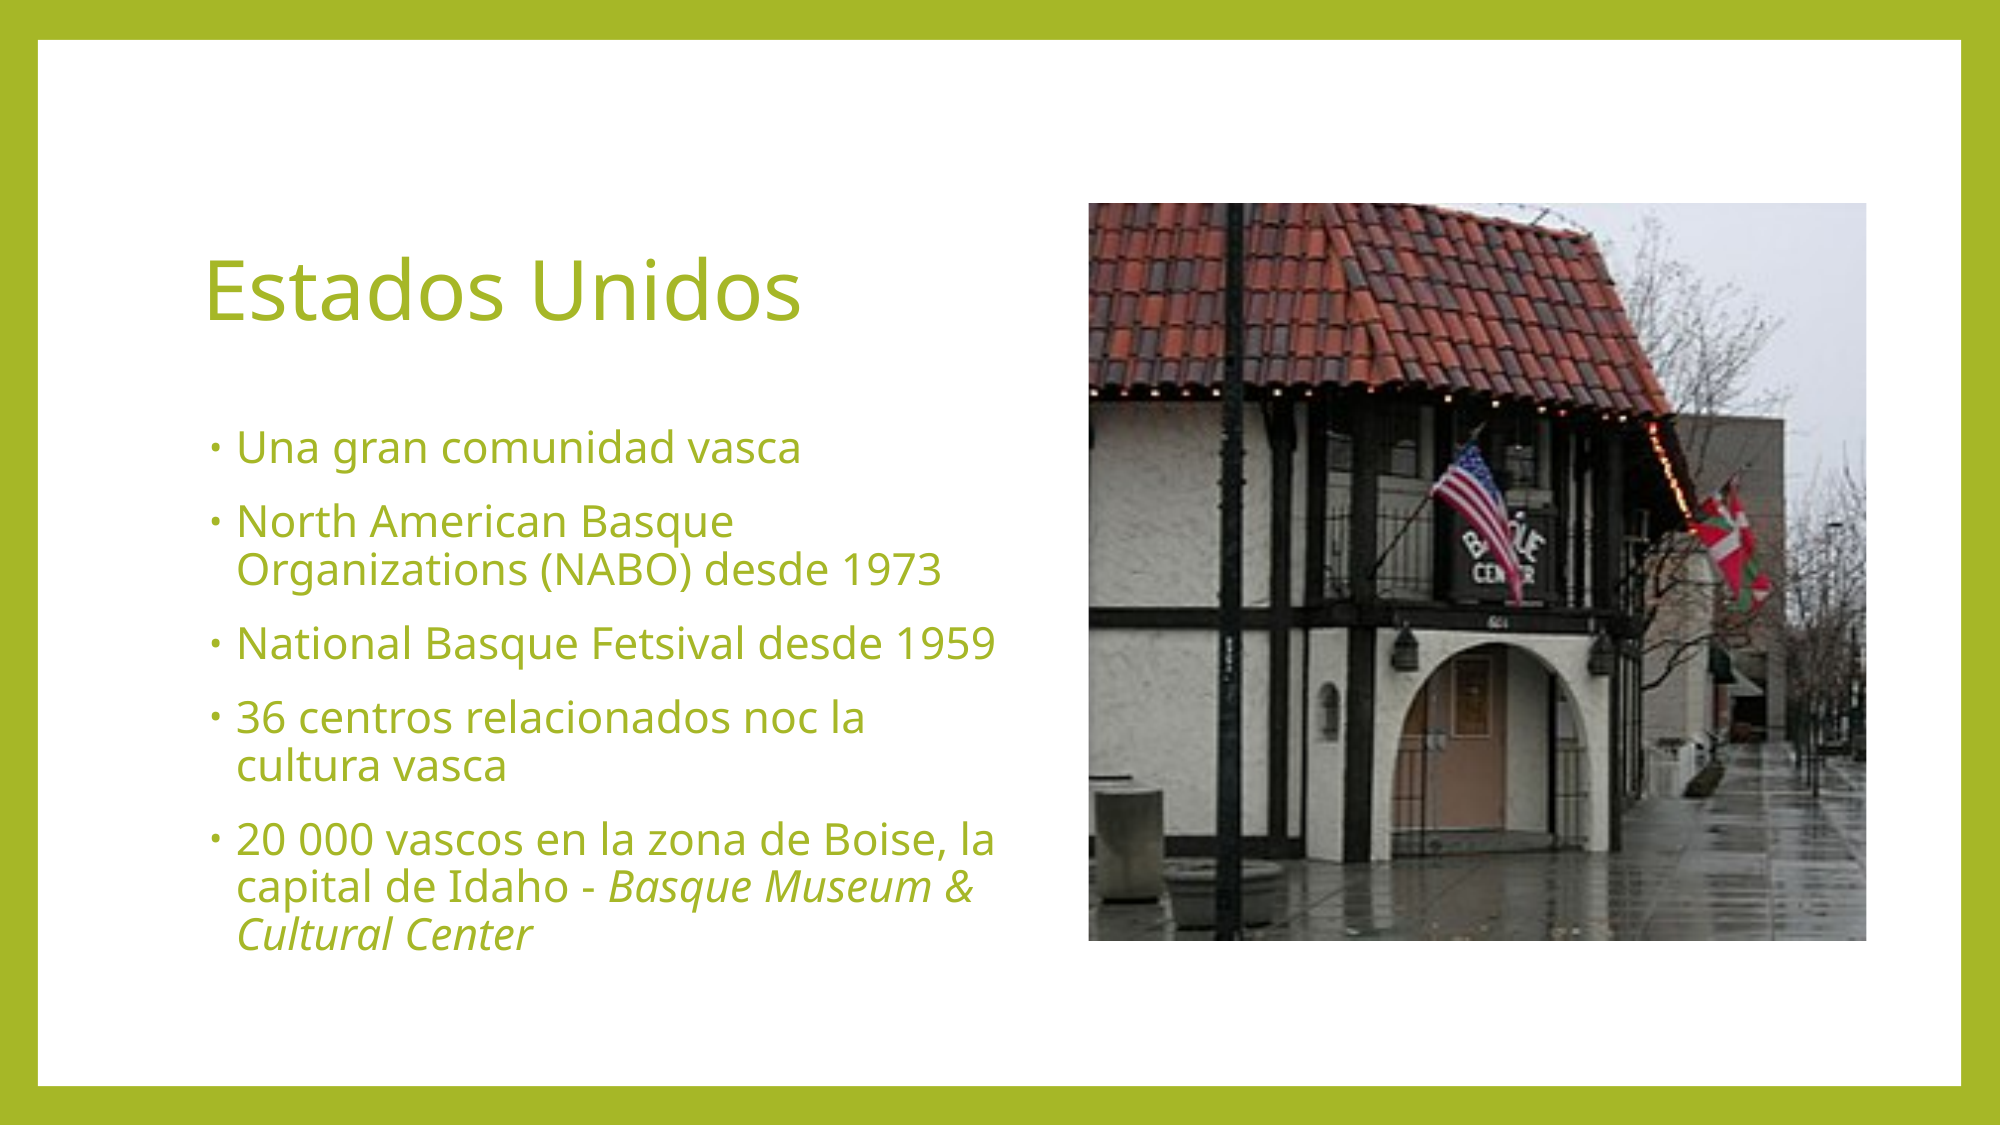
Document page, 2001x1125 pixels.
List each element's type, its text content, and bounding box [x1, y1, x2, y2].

picture [1088, 202, 1867, 941]
list Una gran comunidad vasca North American Basque Organizations (NABO) desde 1973 National Basque Fetsival desde 1959 36 centros relacionados noc la cultura vasca 20 000 vascos en la zona de Boise, la capital de Idaho - Basque Museum & Cultural Center [187, 417, 1022, 1000]
title Estados Unidos [187, 175, 1041, 413]
